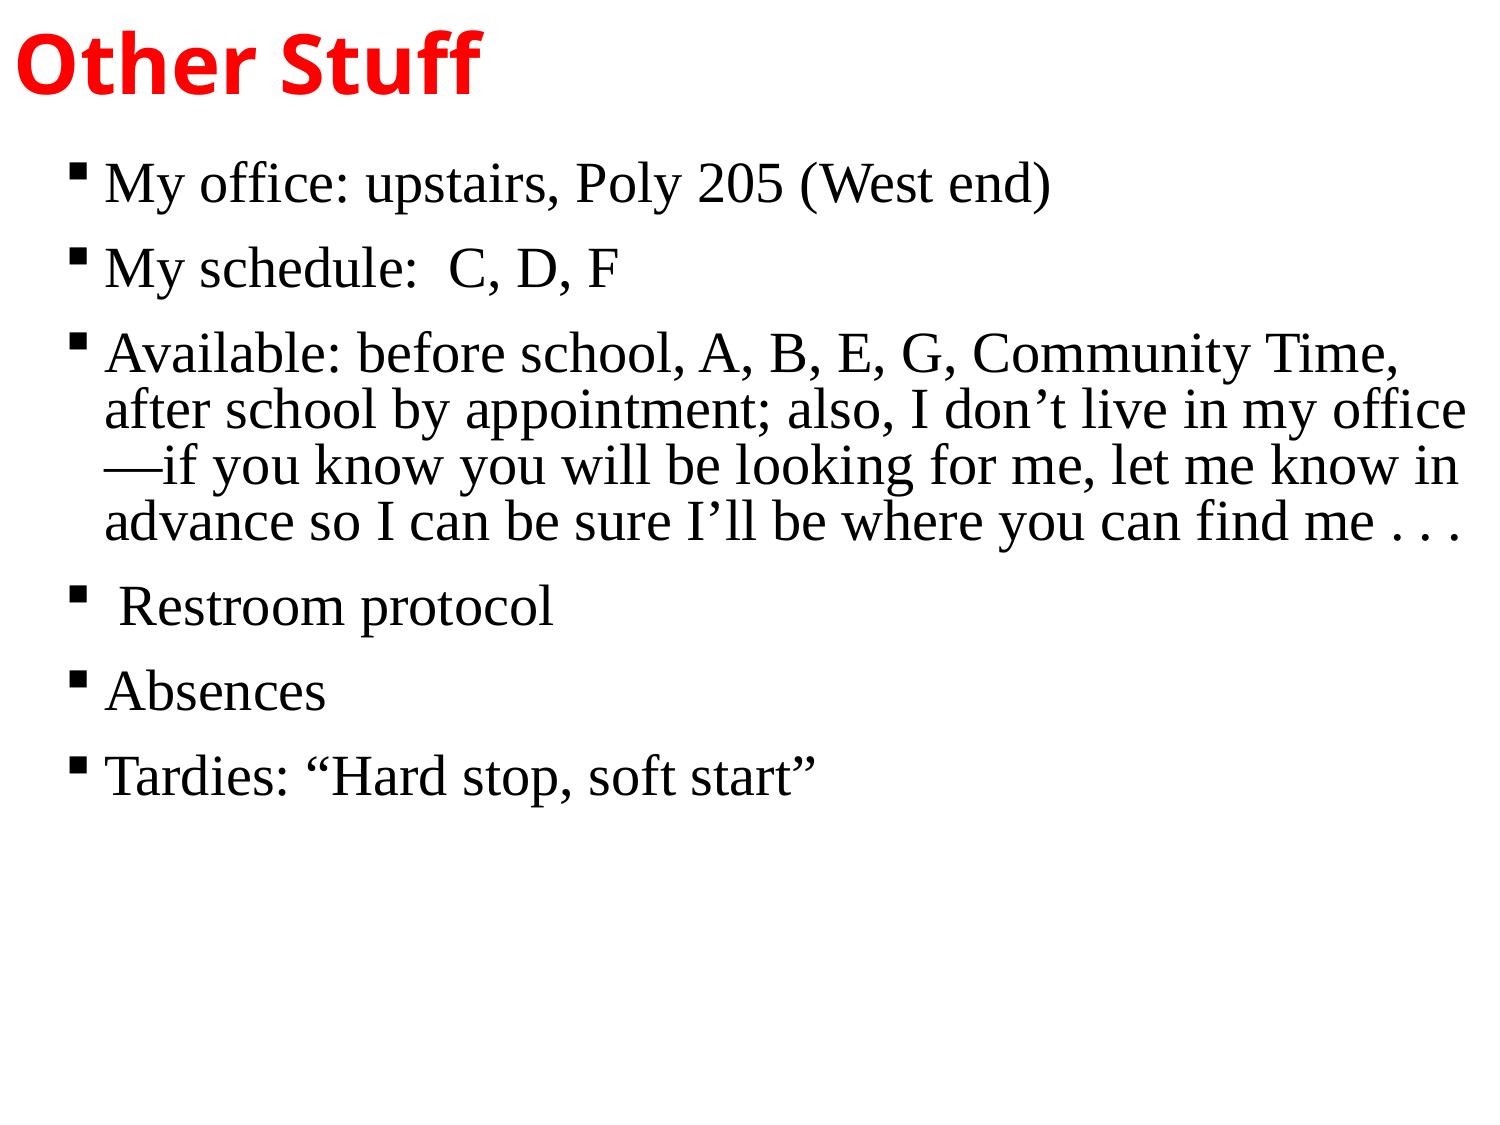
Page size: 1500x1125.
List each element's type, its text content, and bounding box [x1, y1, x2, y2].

text_box My office: upstairs, Poly 205 (West end) My schedule: C, D, F Available: before school, A, B, E, G, Community Time, after school by appointment; also, I don’t live in my office—if you know you will be looking for me, let me know in advance so I can be sure I’ll be where you can find me . . . Restroom protocol Absences Tardies: “Hard stop, soft start” [50, 149, 1500, 1100]
text_box Other Stuff [0, 4, 1500, 118]
